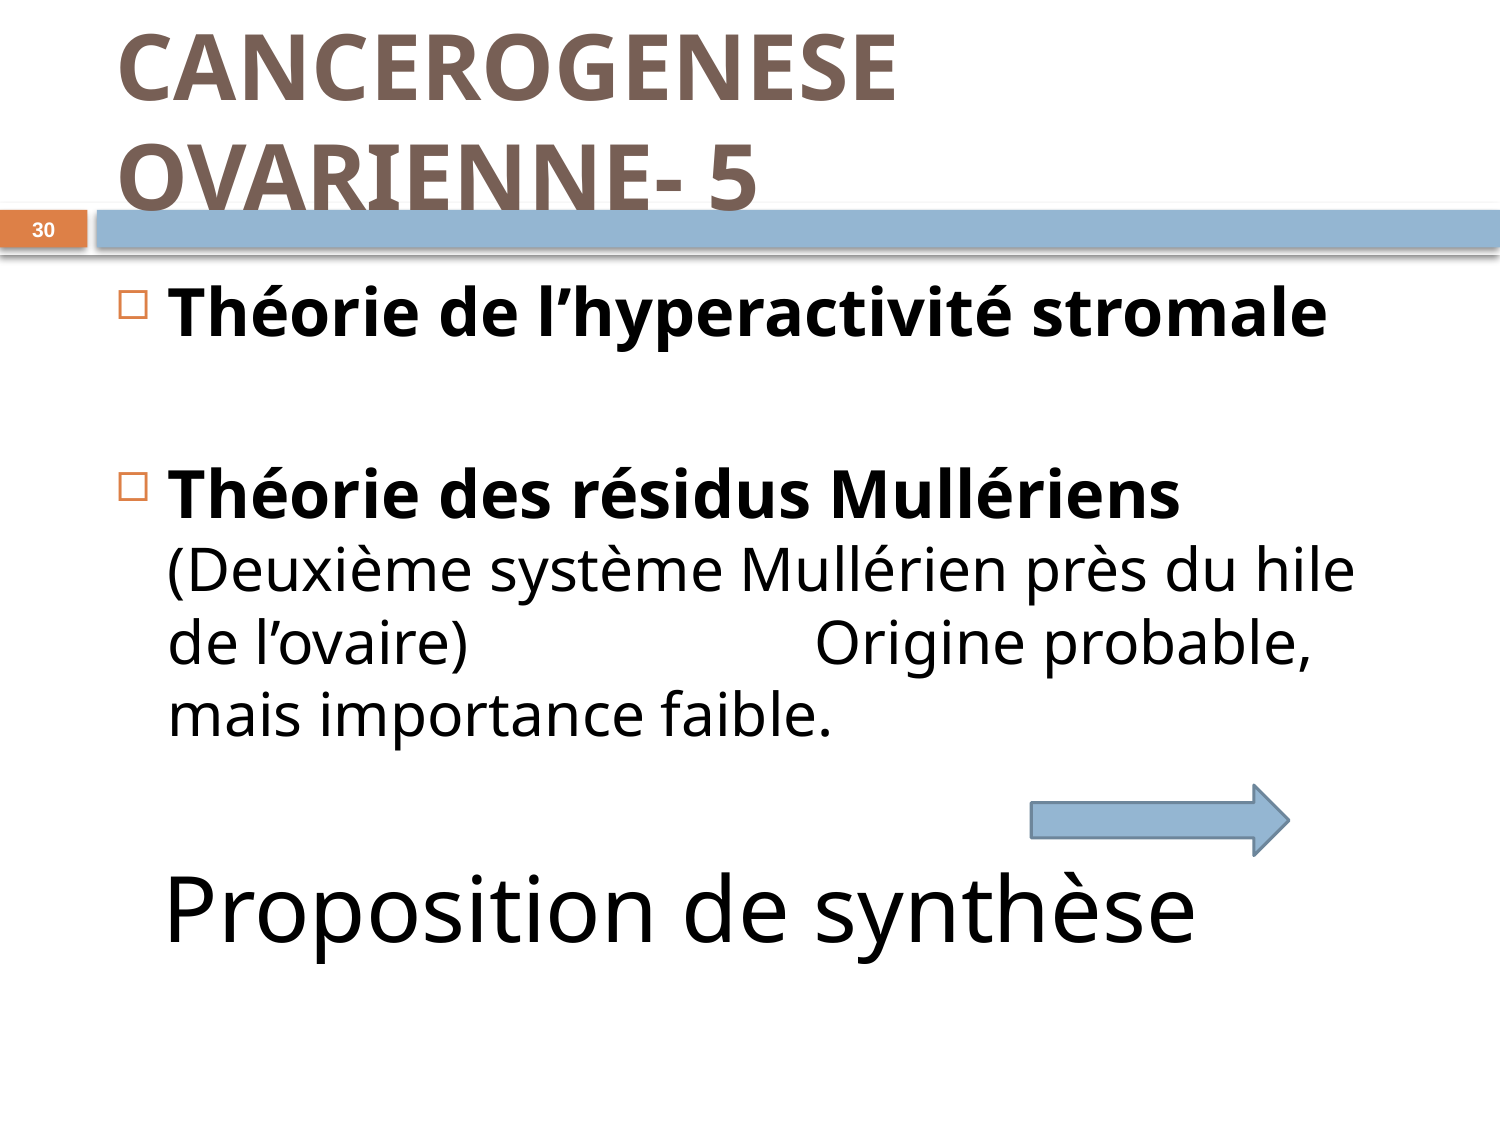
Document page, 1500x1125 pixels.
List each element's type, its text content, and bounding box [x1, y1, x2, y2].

text_box [1029, 783, 1291, 857]
title CANCEROGENESE OVARIENNE- 5 [100, 37, 1439, 201]
slide_number 30 [0, 208, 88, 249]
list Théorie de l’hyperactivité stromale Théorie des résidus Mullériens (Deuxième système Mullérien près du hile de l’ovaire) Origine probable, mais importance faible. Proposition de synthèse [100, 262, 1439, 1001]
